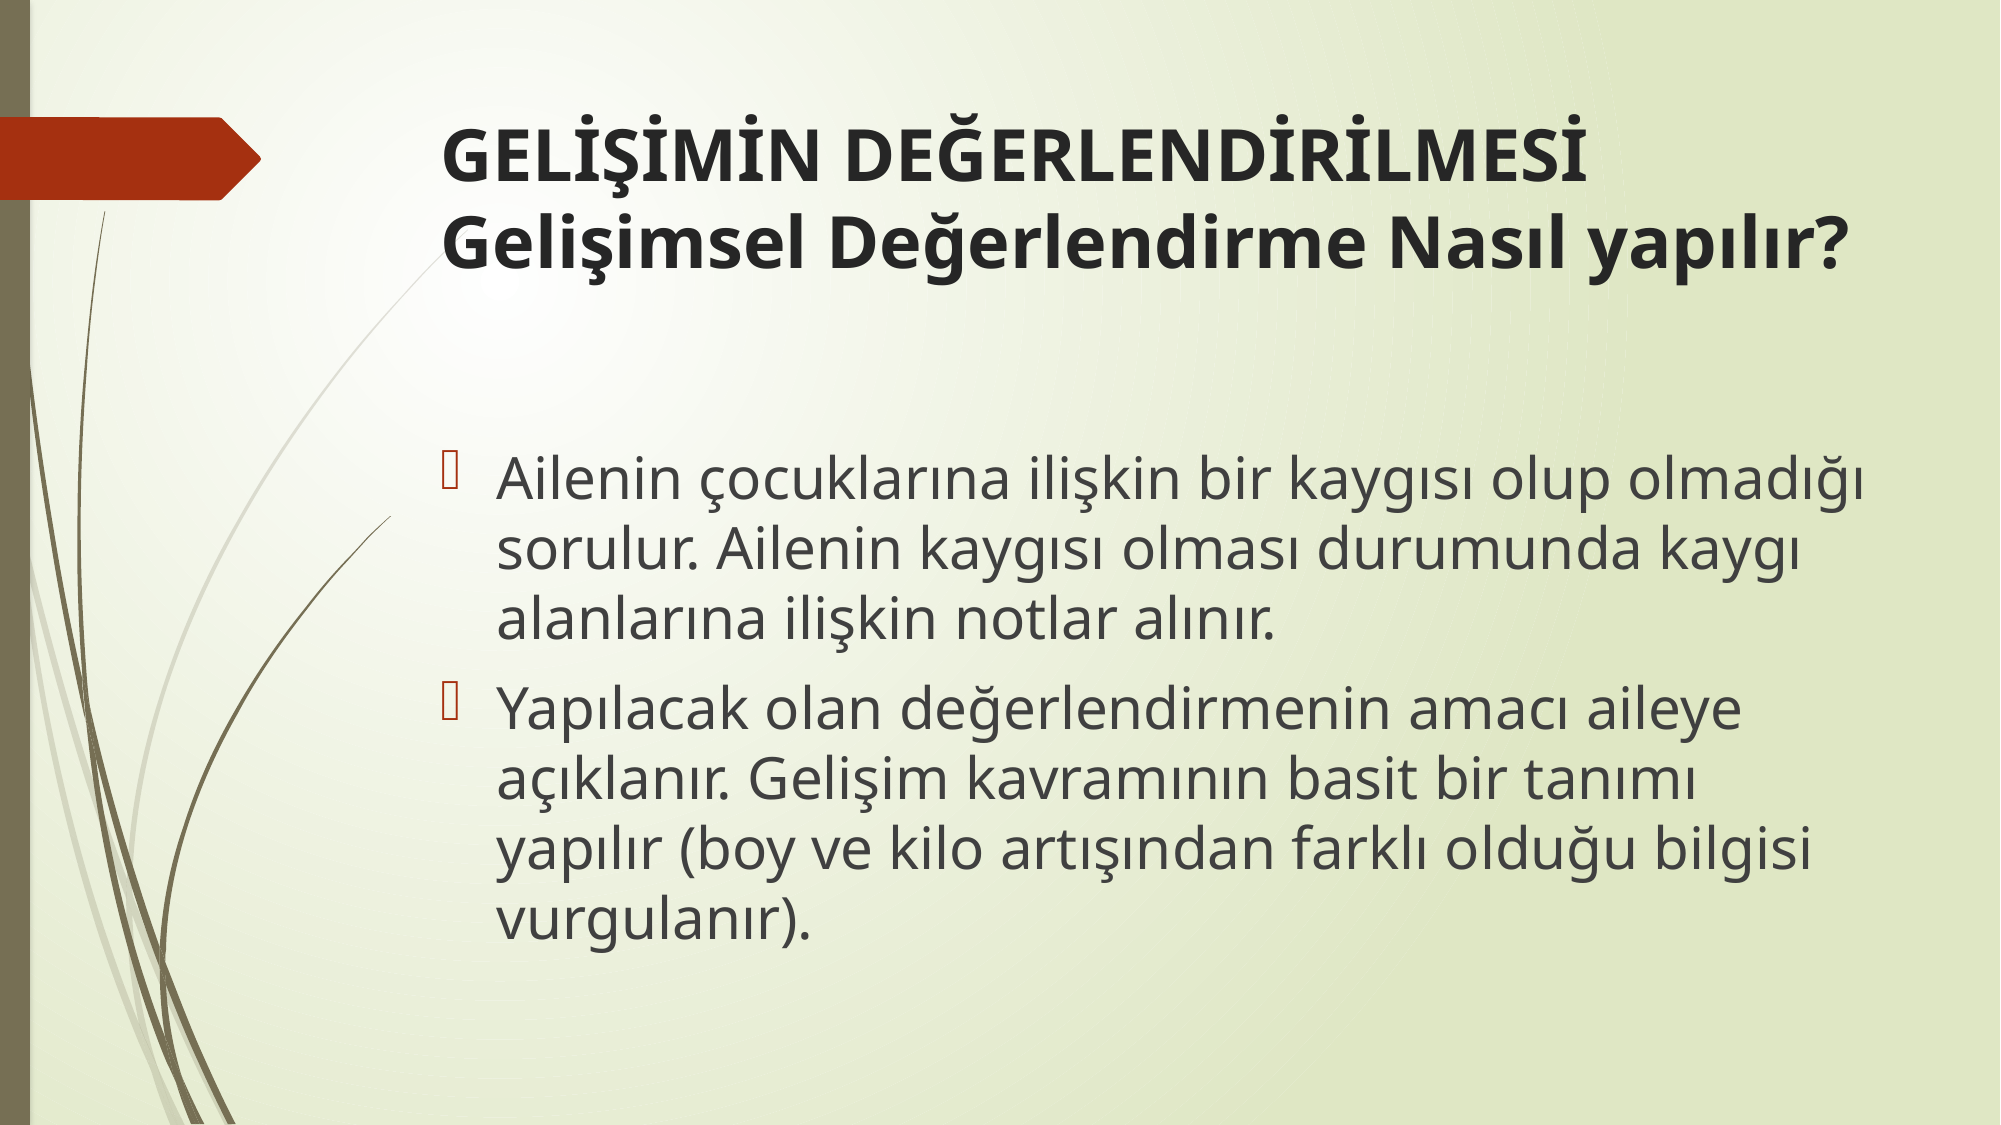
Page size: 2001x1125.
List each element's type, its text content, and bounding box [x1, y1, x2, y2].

title GELİŞİMİN DEĞERLENDİRİLMESİ Gelişimsel Değerlendirme Nasıl yapılır? [425, 102, 1888, 313]
list Ailenin çocuklarına ilişkin bir kaygısı olup olmadığı sorulur. Ailenin kaygısı olması durumunda kaygı alanlarına ilişkin notlar alınır. Yapılacak olan değerlendirmenin amacı aileye açıklanır. Gelişim kavramının basit bir tanımı yapılır (boy ve kilo artışından farklı olduğu bilgisi vurgulanır). [425, 433, 1888, 1054]
